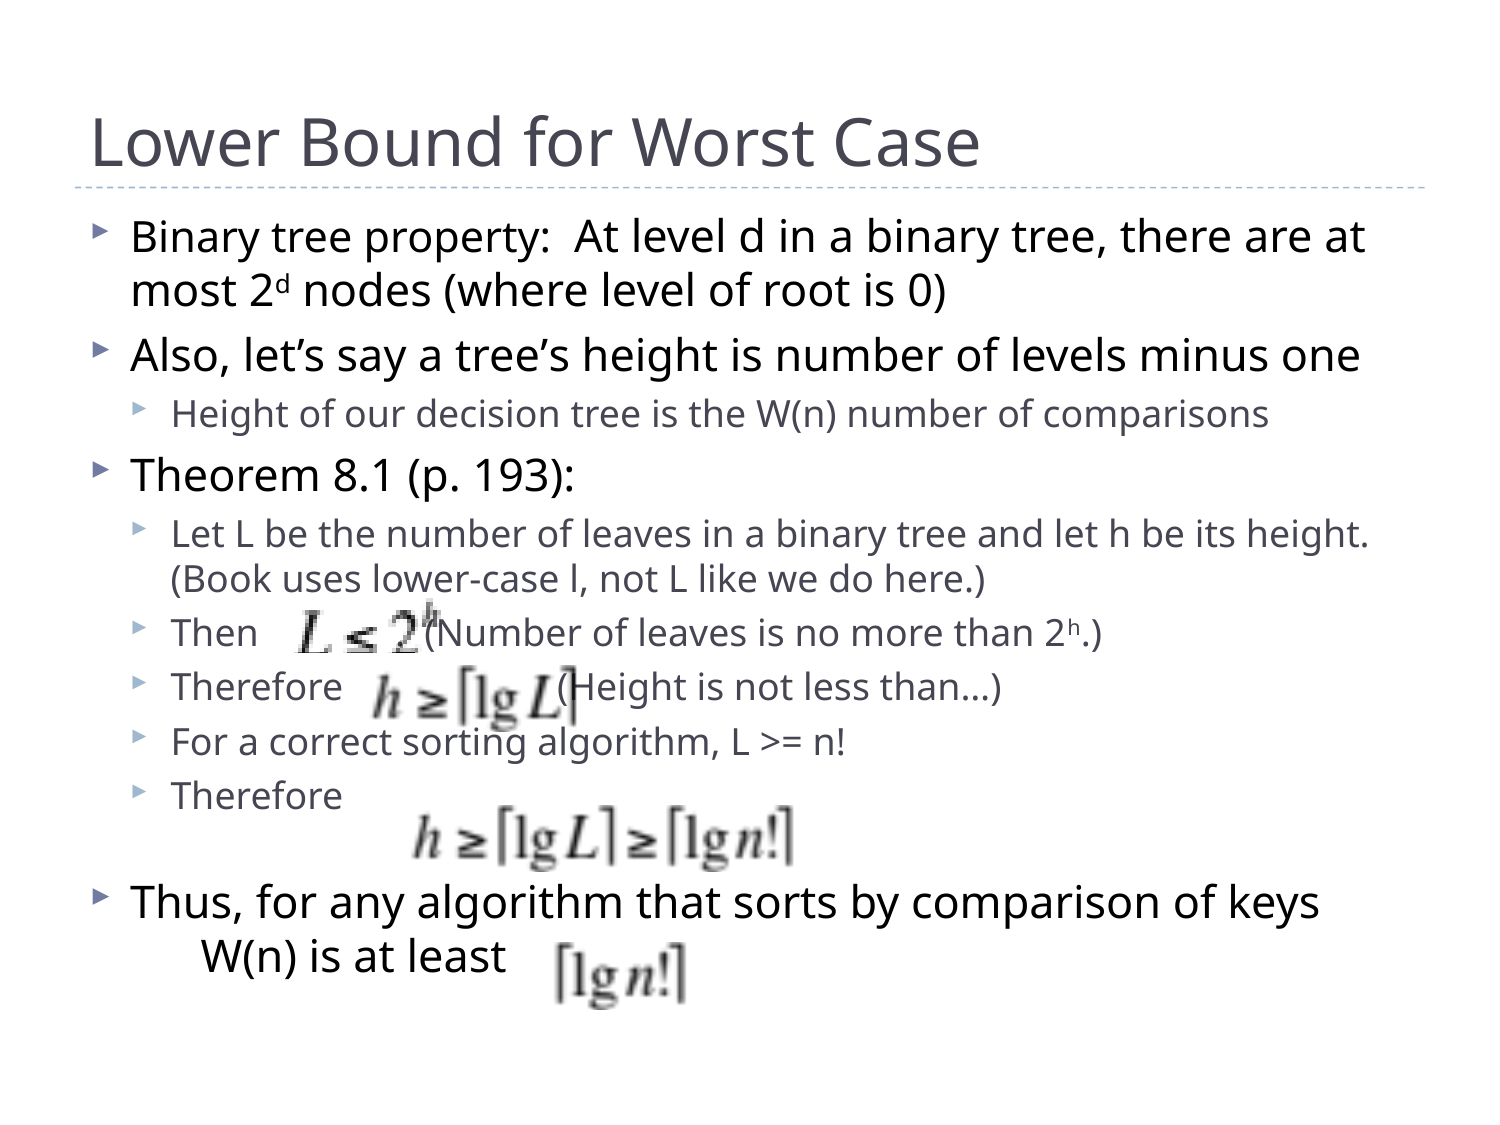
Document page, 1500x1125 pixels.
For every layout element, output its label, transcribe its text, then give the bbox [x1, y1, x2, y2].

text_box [406, 805, 794, 872]
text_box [363, 665, 577, 732]
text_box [549, 942, 687, 1010]
title Lower Bound for Worst Case [75, 24, 1425, 188]
list Binary tree property: At level d in a binary tree, there are at most 2d nodes (where level of root is 0) Also, let’s say a tree’s height is number of levels minus one Height of our decision tree is the W(n) number of comparisons Theorem 8.1 (p. 193): Let L be the number of leaves in a binary tree and let h be its height. (Book uses lower-case l, not L like we do here.) Then . (Number of leaves is no more than 2h.) Therefore (Height is not less than…) For a correct sorting algorithm, L >= n! Therefore Thus, for any algorithm that sorts by comparison of keys W(n) is at least [75, 200, 1425, 1006]
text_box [287, 590, 442, 654]
